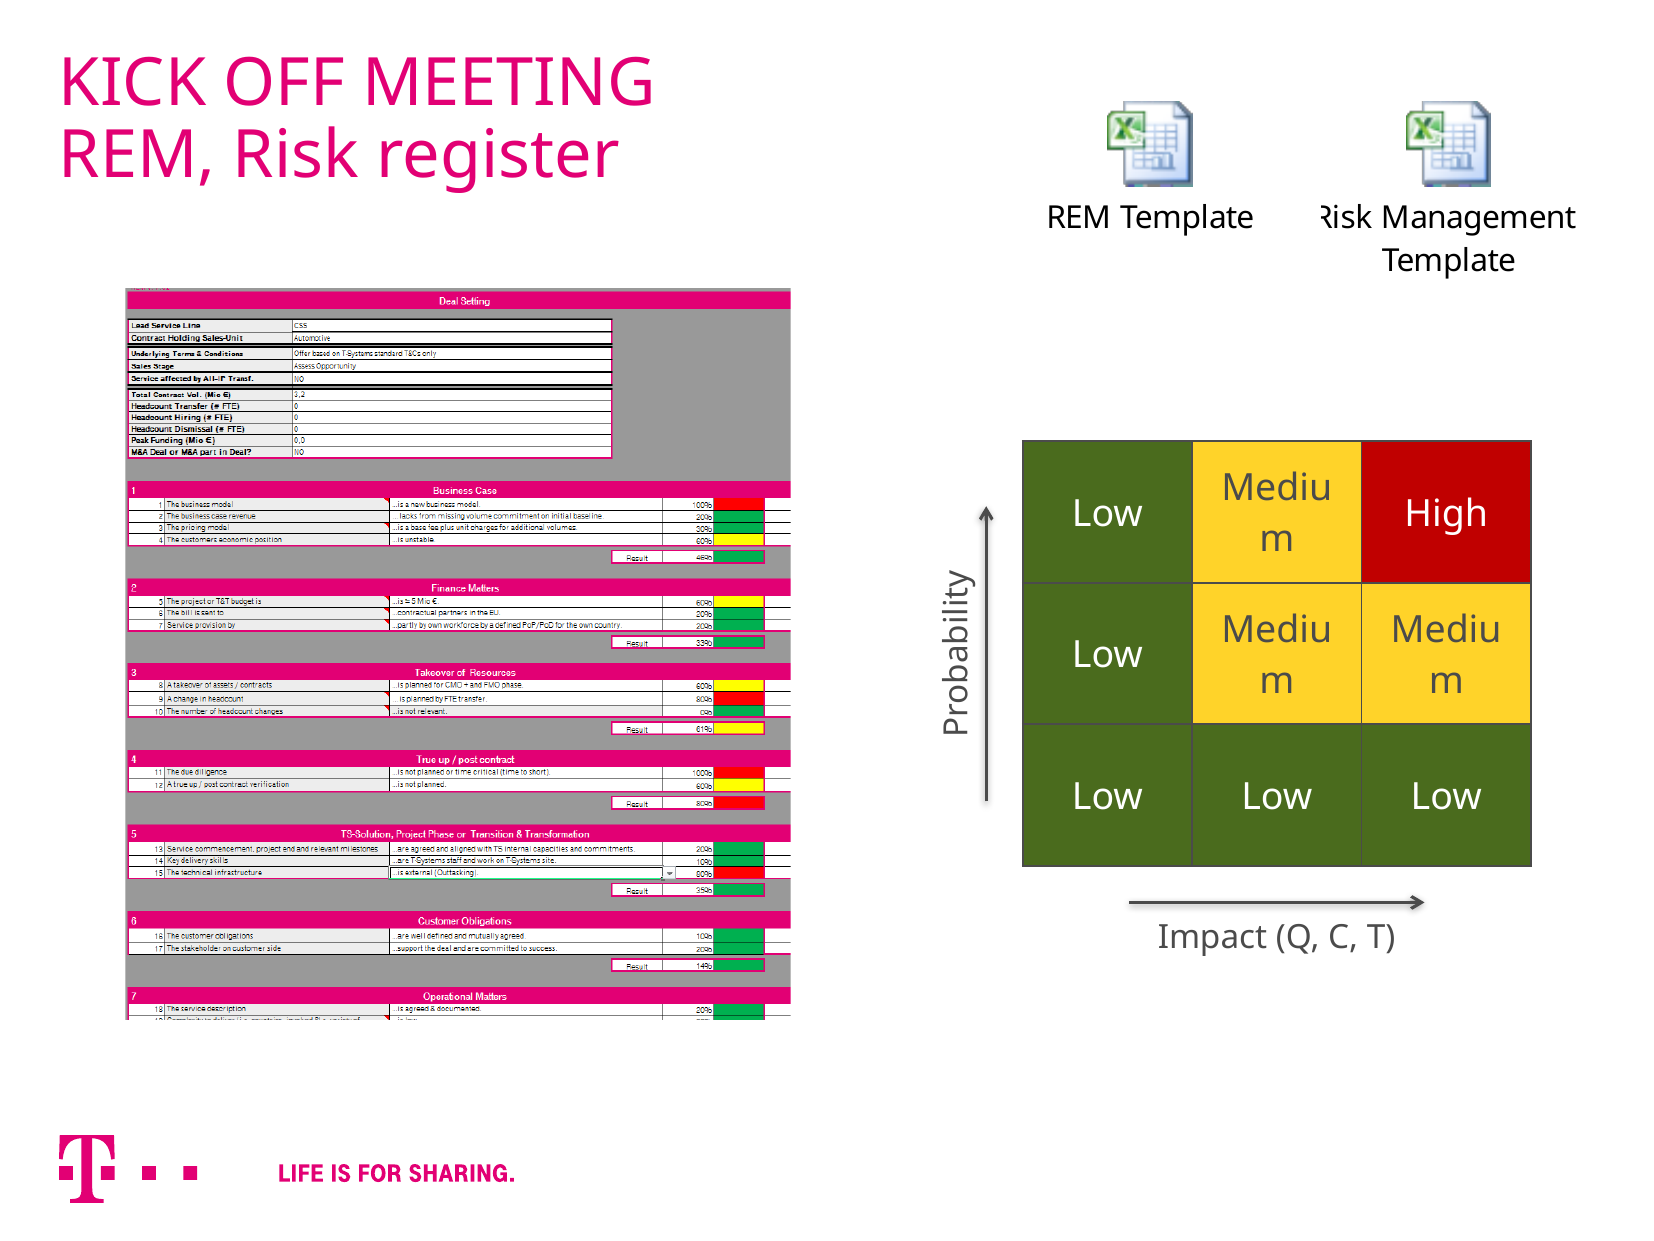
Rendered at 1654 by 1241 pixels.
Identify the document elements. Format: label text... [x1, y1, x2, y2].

picture [125, 287, 791, 1020]
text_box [1022, 101, 1278, 323]
table_cell Low [1024, 584, 1191, 723]
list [1321, 101, 1576, 323]
table_cell Medium [1193, 584, 1361, 723]
text_box Probability [920, 578, 981, 729]
table_cell Low [1193, 725, 1361, 865]
table_header High [1362, 442, 1530, 582]
table_cell Low [1362, 725, 1530, 865]
table_header Medium [1193, 442, 1361, 582]
title KICK OFF MEETING REM, Risk register [58, 47, 1596, 145]
text_box Impact (Q, C, T) [1146, 910, 1408, 961]
table_header Low [1024, 442, 1191, 582]
table_cell Low [1024, 725, 1191, 865]
table_cell Medium [1362, 584, 1530, 723]
